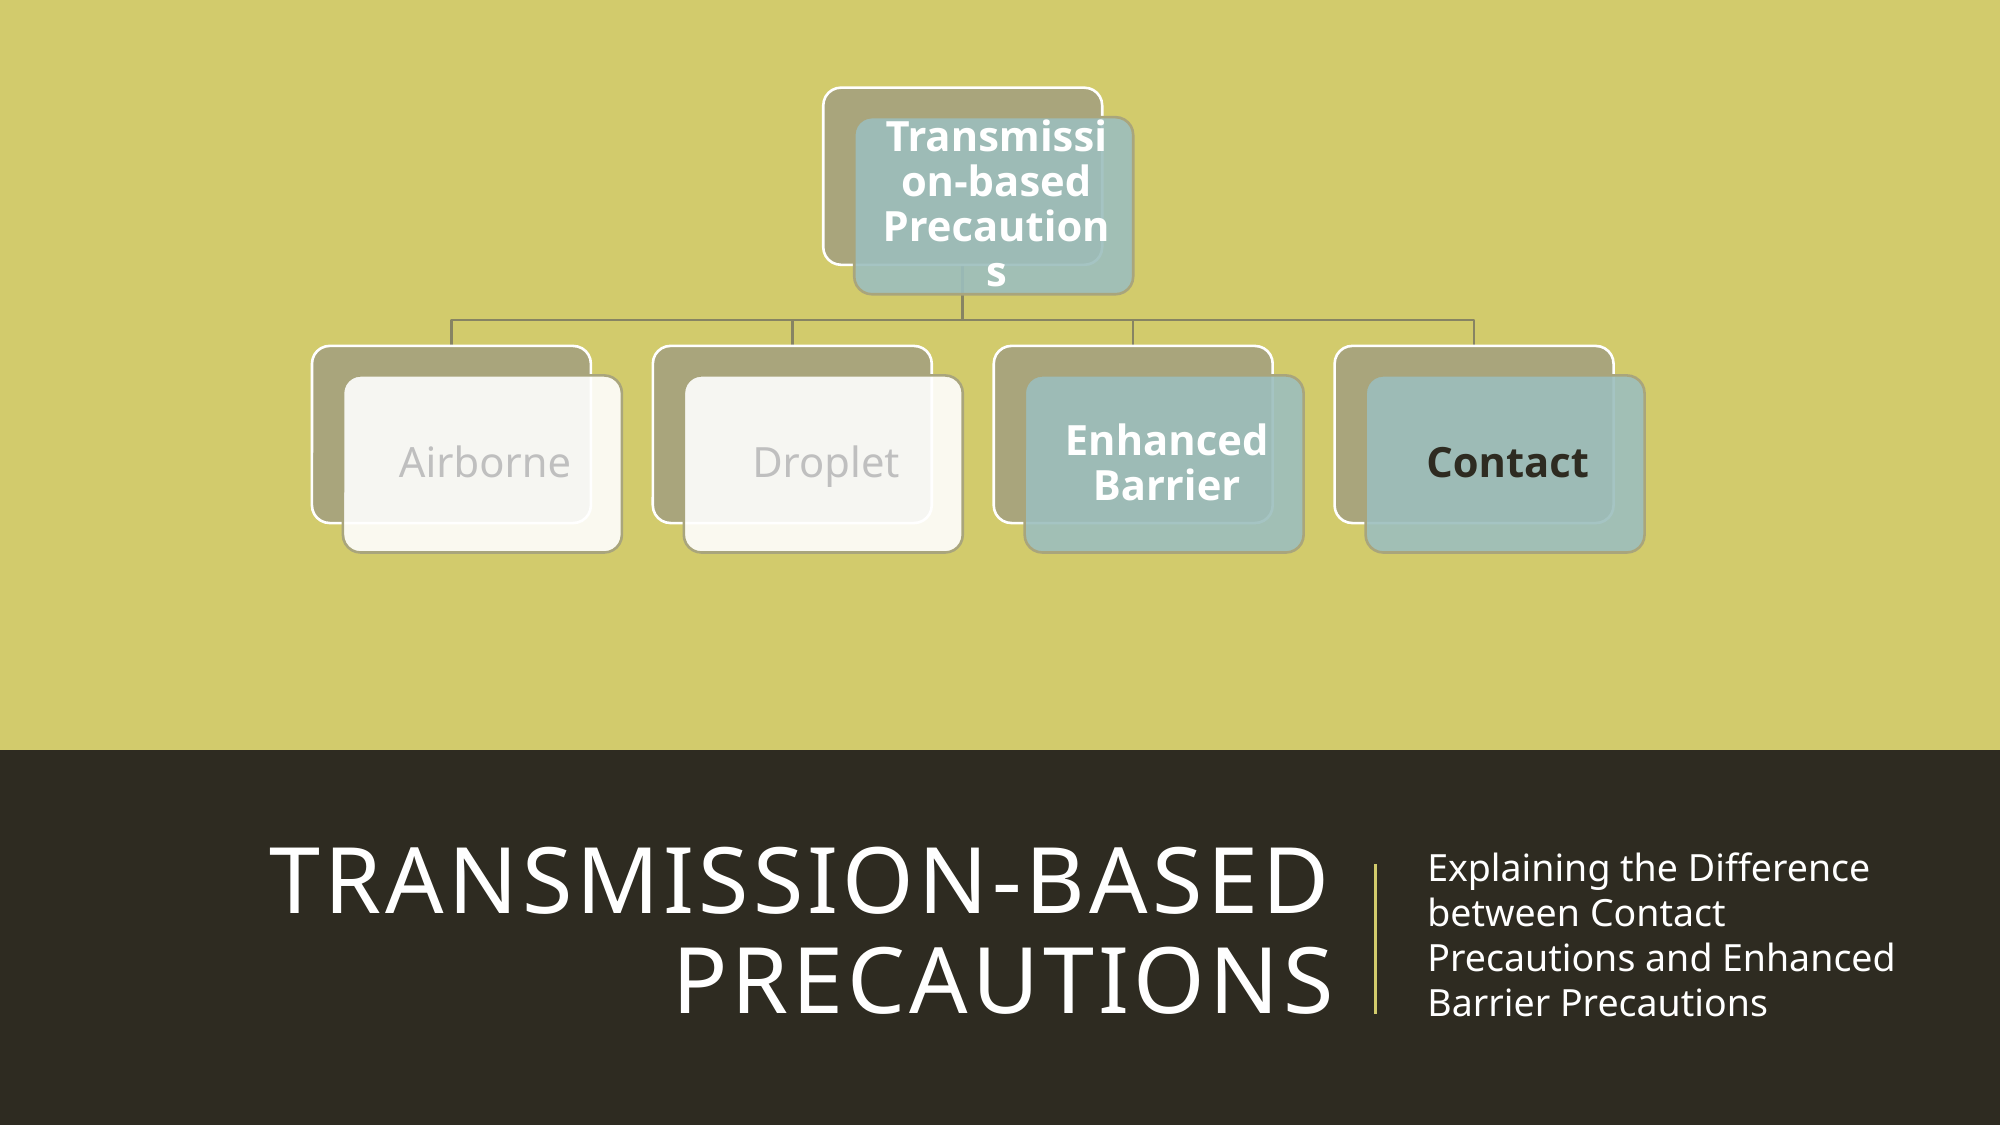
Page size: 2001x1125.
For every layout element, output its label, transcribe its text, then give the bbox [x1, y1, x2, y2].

title Transmission-based precautions [75, 813, 1350, 1054]
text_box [311, 0, 1646, 765]
list Explaining the Difference between Contact Precautions and Enhanced Barrier Precautions [1412, 813, 1938, 1054]
